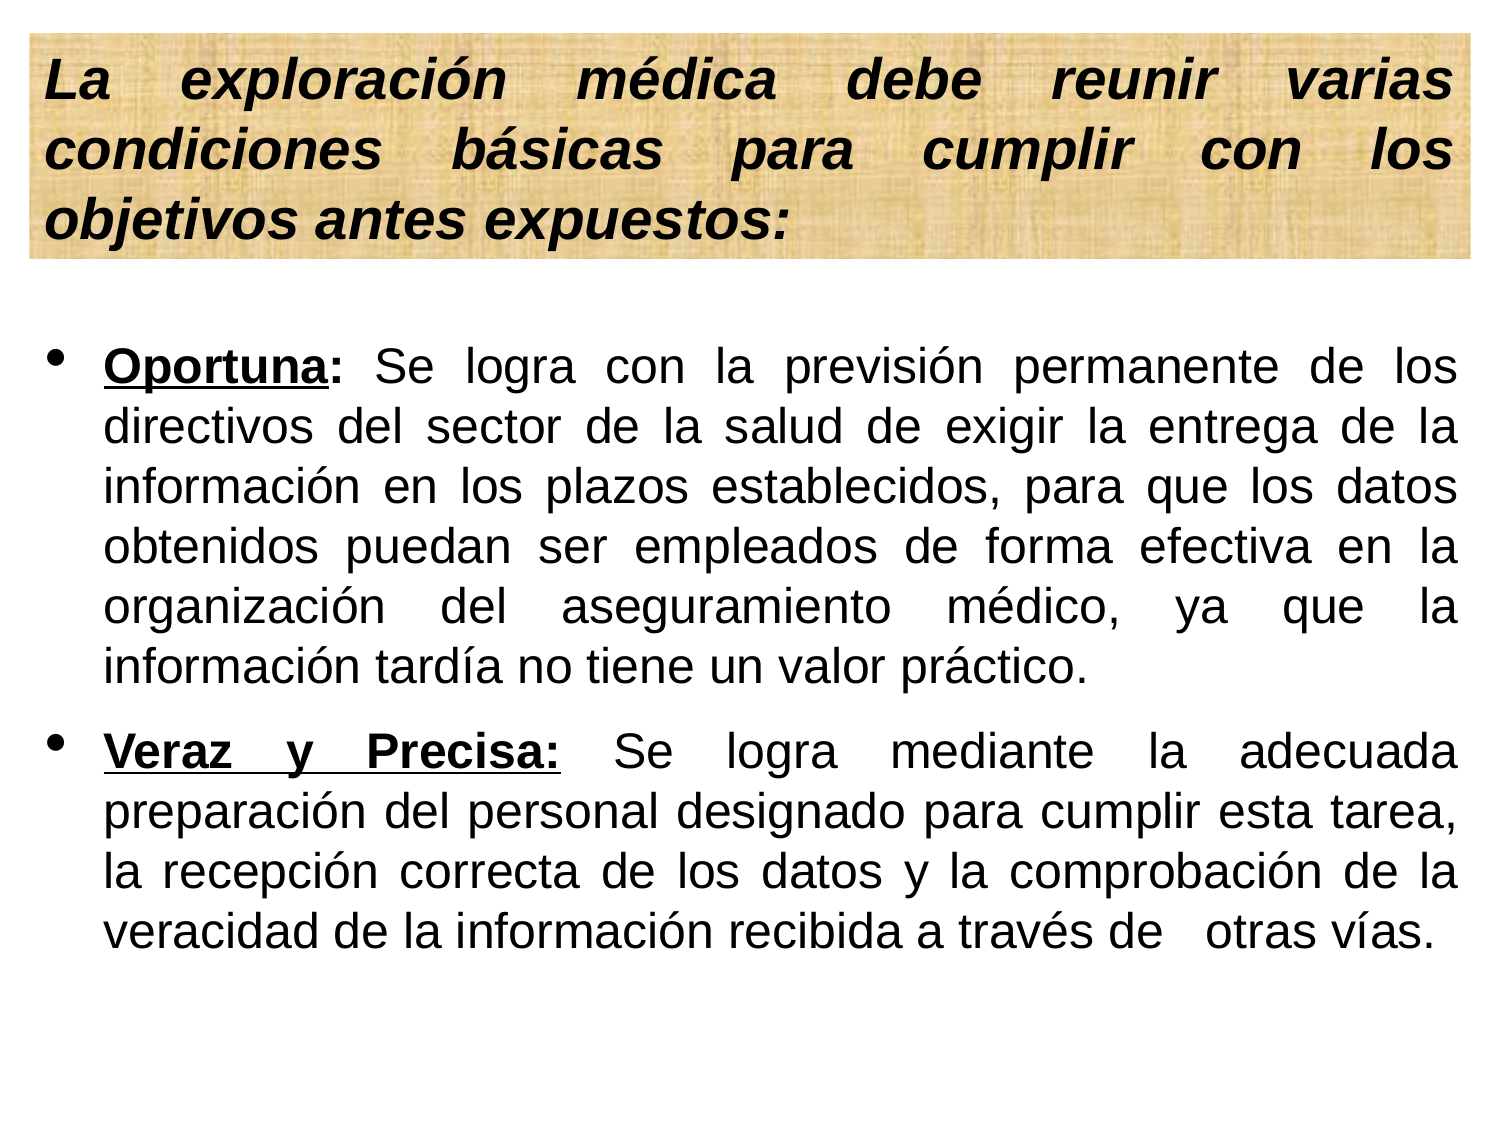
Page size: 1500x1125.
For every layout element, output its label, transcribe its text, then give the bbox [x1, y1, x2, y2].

text_box Oportuna: Se logra con la previsión permanente de los directivos del sector de la salud de exigir la entrega de la información en los plazos establecidos, para que los datos obtenidos puedan ser empleados de forma efectiva en la organización del aseguramiento médico, ya que la información tardía no tiene un valor práctico. Veraz y Precisa: Se logra mediante la adecuada preparación del personal designado para cumplir esta tarea, la recepción correcta de los datos y la comprobación de la veracidad de la información recibida a través de otras vías. [32, 326, 1474, 966]
text_box La exploración médica debe reunir varias condiciones básicas para cumplir con los objetivos antes expuestos: [29, 33, 1471, 259]
